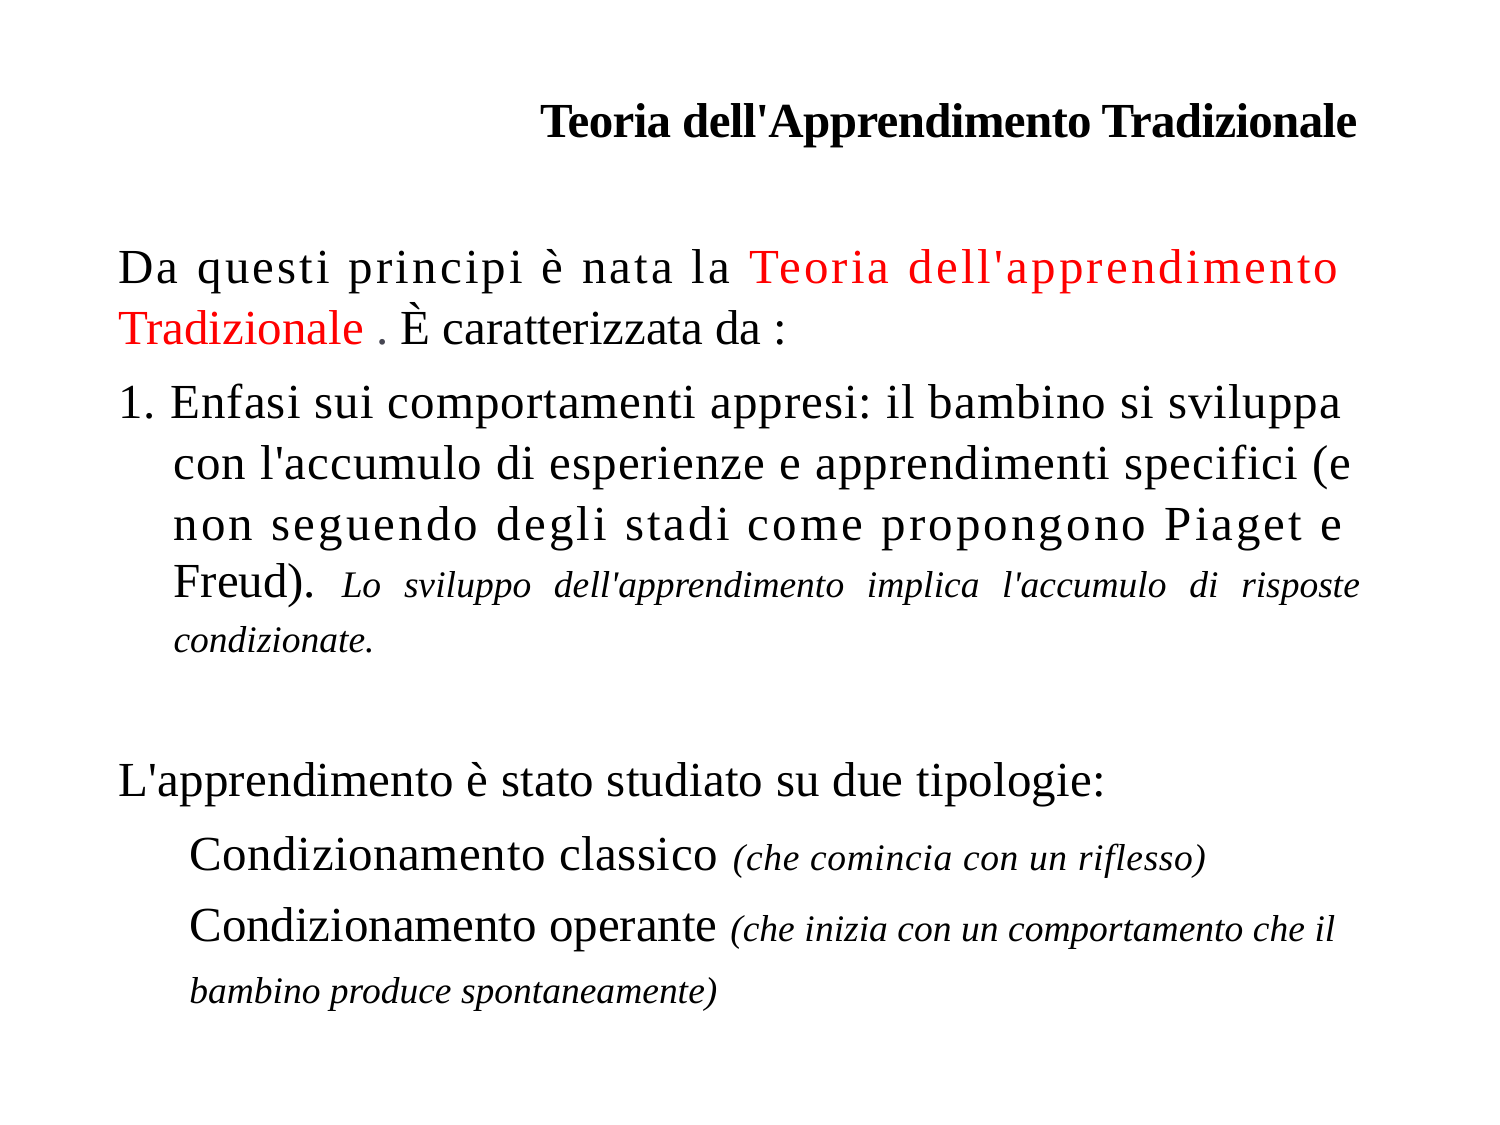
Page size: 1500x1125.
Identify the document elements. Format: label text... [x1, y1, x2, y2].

list Teoria dell'Apprendimento Tradizionale Da questi principi è nata la Teoria dell'apprendimento Tradizionale . È caratterizzata da : 1. Enfasi sui comportamenti appresi: il bambino si sviluppa con l'accumulo di esperienze e apprendimenti specifici (e non seguendo degli stadi come propongono Piaget e Freud). Lo sviluppo dell'apprendimento implica l'accumulo di risposte condizionate. L'apprendimento è stato studiato su due tipologie: Condizionamento classico (che comincia con un riflesso) Condizionamento operante (che inizia con un comportamento che il bambino produce spontaneamente) [110, 89, 1369, 1054]
